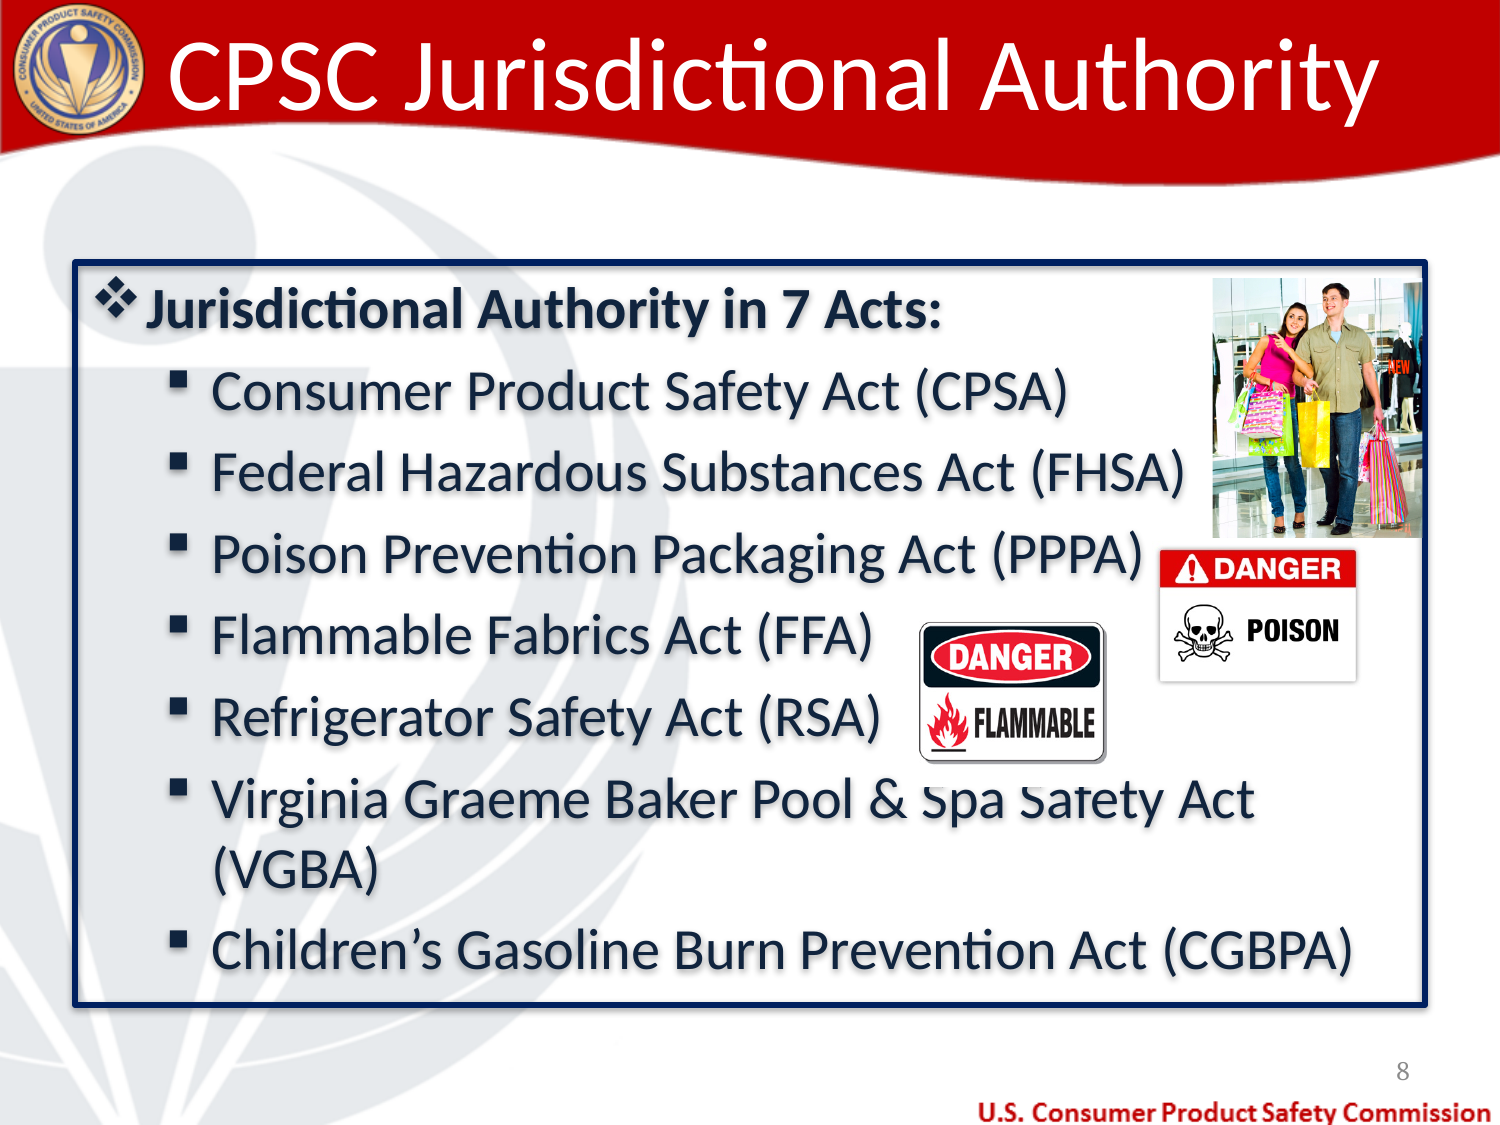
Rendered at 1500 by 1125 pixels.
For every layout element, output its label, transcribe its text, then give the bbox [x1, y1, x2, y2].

title CPSC Jurisdictional Authority [99, 0, 1450, 163]
picture [0, 0, 1500, 1125]
slide_number 8 [1074, 1042, 1425, 1103]
list Jurisdictional Authority in 7 Acts: Consumer Product Safety Act (CPSA) Federal Hazardous Substances Act (FHSA) Poison Prevention Packaging Act (PPPA) Flammable Fabrics Act (FFA) Refrigerator Safety Act (RSA) Virginia Graeme Baker Pool & Spa Safety Act (VGBA) Children’s Gasoline Burn Prevention Act (CGBPA) [72, 259, 1428, 1008]
